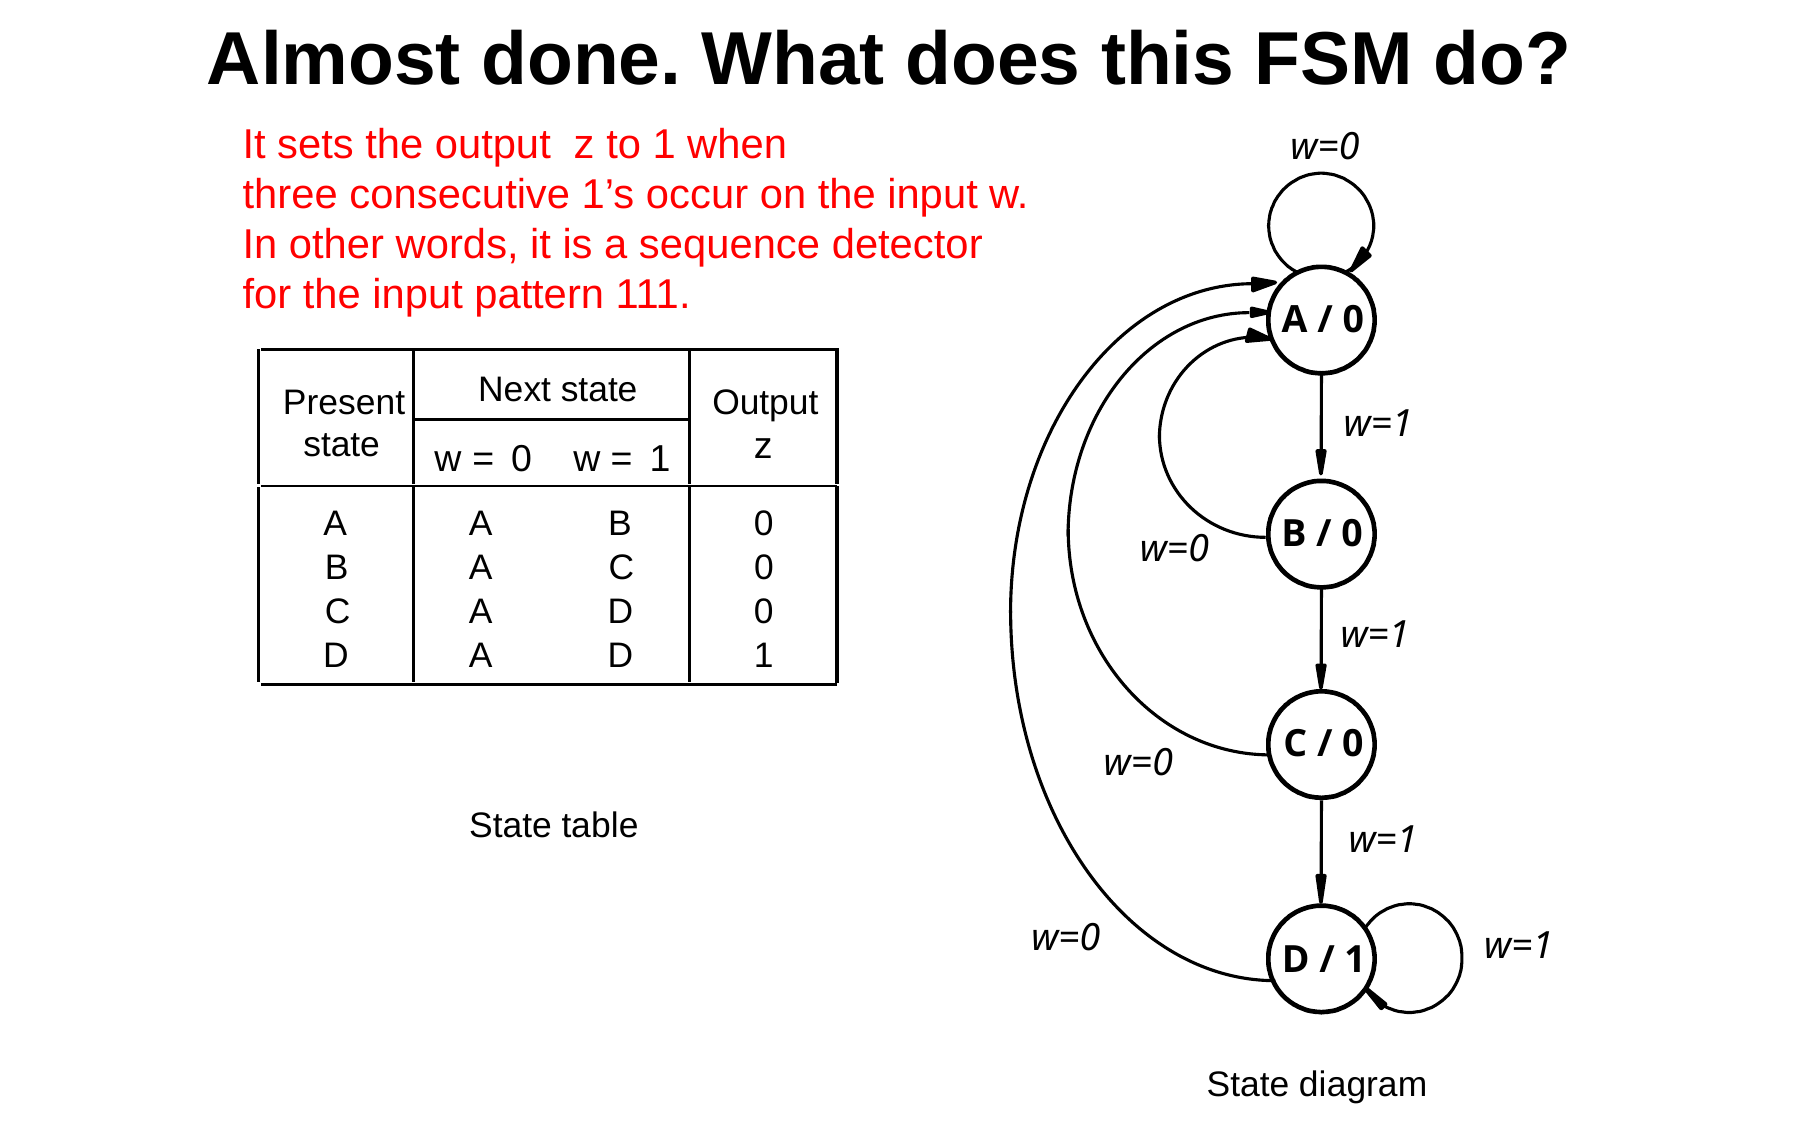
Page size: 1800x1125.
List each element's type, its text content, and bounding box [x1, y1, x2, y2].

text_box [1010, 122, 1553, 1013]
text_box State diagram [1206, 1060, 1428, 1104]
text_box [257, 348, 839, 686]
text_box Almost done. What does this FSM do? [149, 2, 1650, 132]
text_box It sets the output z to 1 when three consecutive 1’s occur on the input w. In other words, it is a sequence detector for the input pattern 111. [227, 109, 1044, 325]
text_box State table [469, 802, 639, 845]
